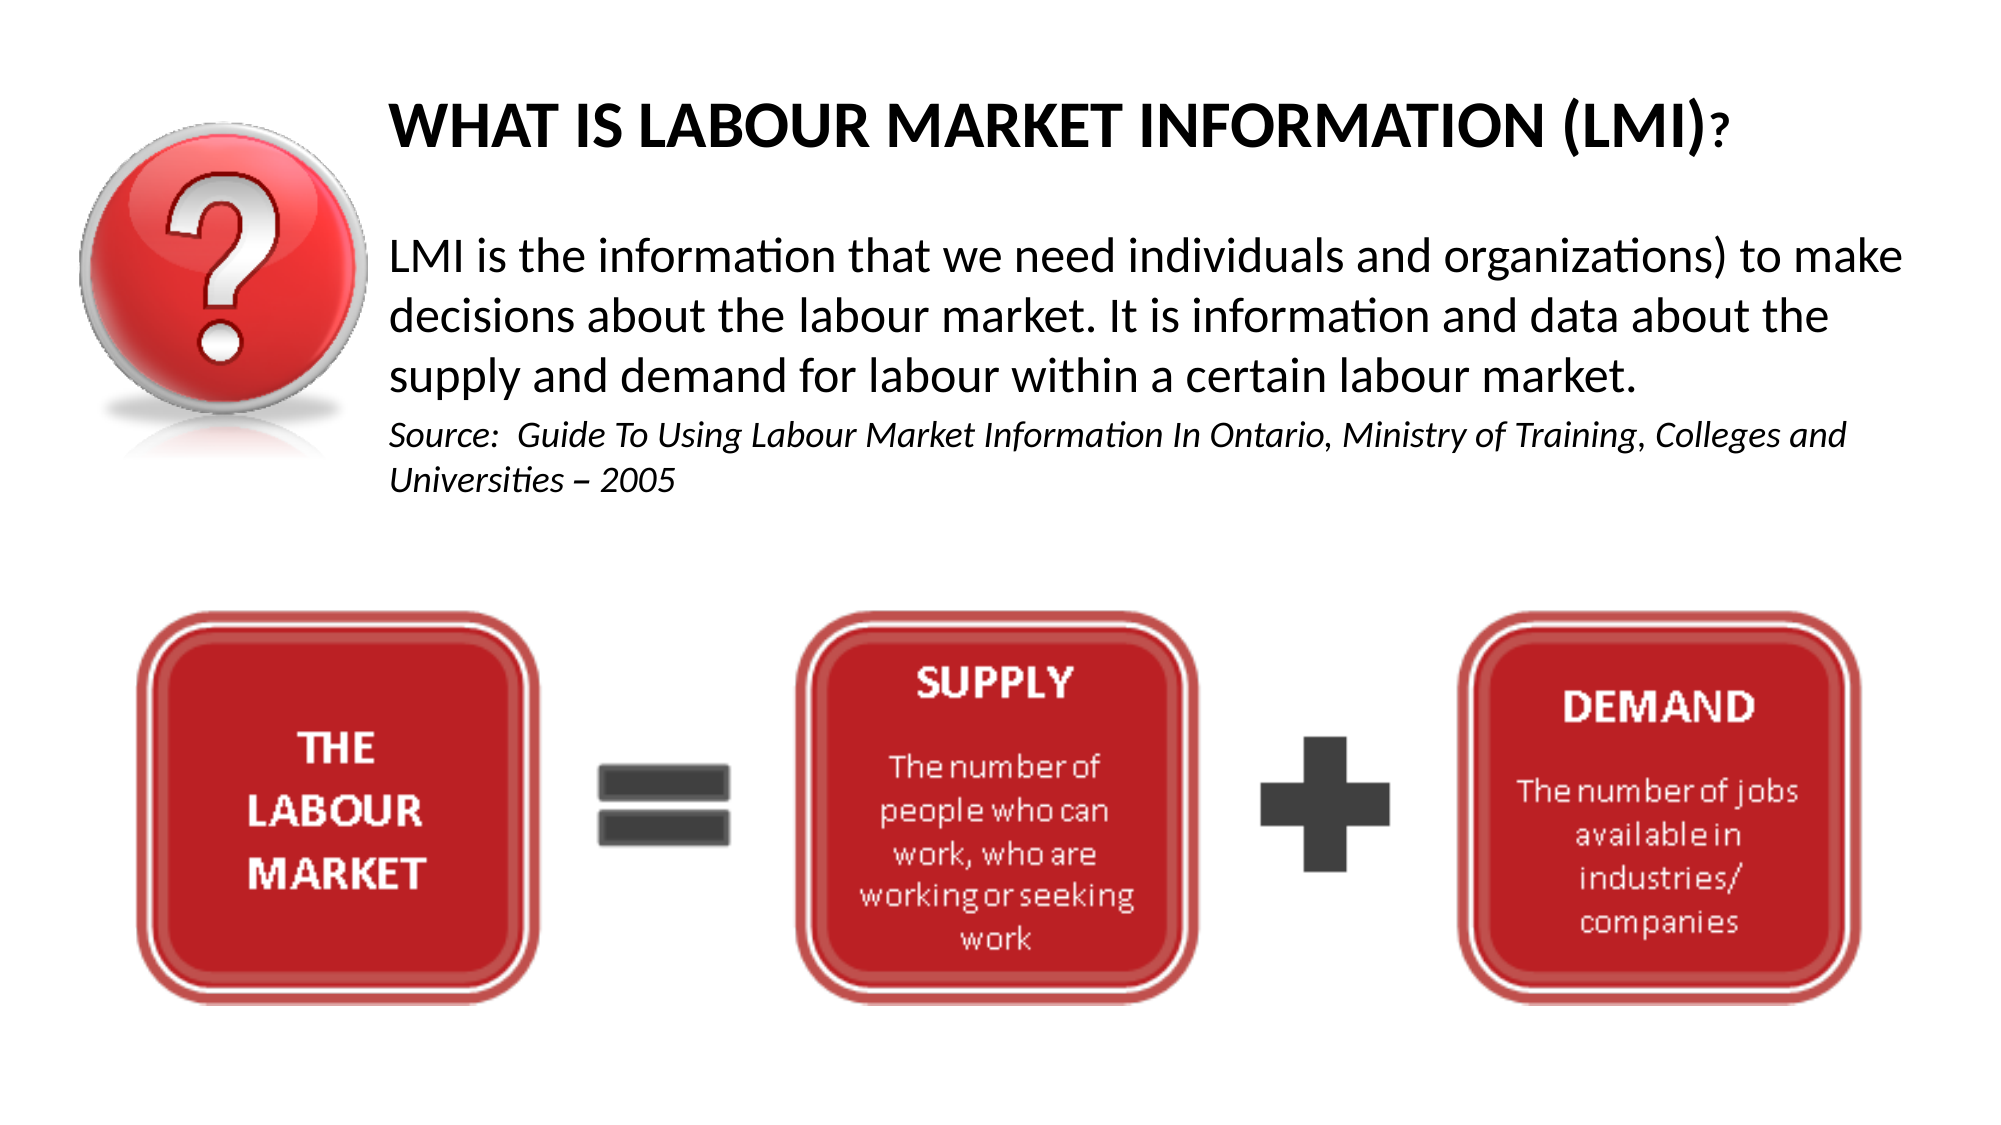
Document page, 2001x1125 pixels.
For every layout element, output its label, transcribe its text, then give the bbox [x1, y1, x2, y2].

text_box WHAT IS LABOUR MARKET INFORMATION (LMI)? LMI is the information that we need individuals and organizations) to make decisions about the labour market. It is information and data about the supply and demand for labour within a certain labour market. Source: Guide To Using Labour Market Information In Ontario, Ministry of Training, Colleges and Universities – 2005 [373, 73, 1969, 535]
picture [135, 609, 1865, 1006]
picture [49, 114, 396, 460]
